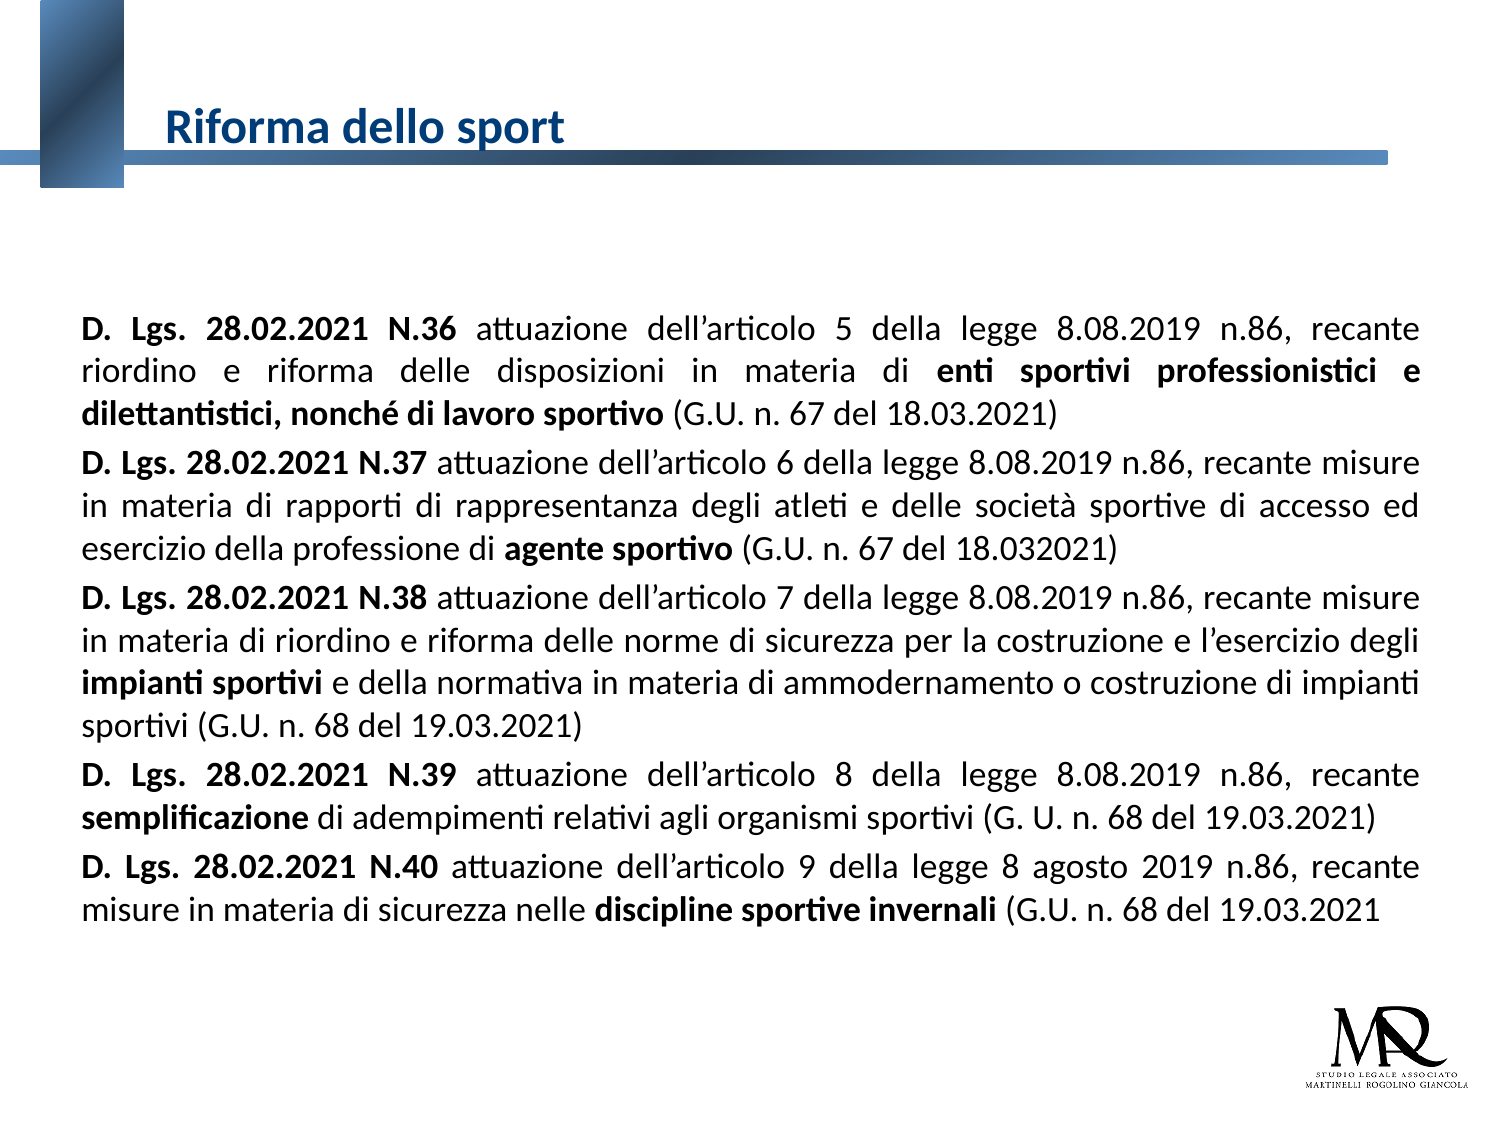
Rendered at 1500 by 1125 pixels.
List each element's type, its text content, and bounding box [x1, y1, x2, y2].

list D. Lgs. 28.02.2021 N.36 attuazione dell’articolo 5 della legge 8.08.2019 n.86, recante riordino e riforma delle disposizioni in materia di enti sportivi professionistici e dilettantistici, nonché di lavoro sportivo (G.U. n. 67 del 18.03.2021) D. Lgs. 28.02.2021 N.37 attuazione dell’articolo 6 della legge 8.08.2019 n.86, recante misure in materia di rapporti di rappresentanza degli atleti e delle società sportive di accesso ed esercizio della professione di agente sportivo (G.U. n. 67 del 18.032021) D. Lgs. 28.02.2021 N.38 attuazione dell’articolo 7 della legge 8.08.2019 n.86, recante misure in materia di riordino e riforma delle norme di sicurezza per la costruzione e l’esercizio degli impianti sportivi e della normativa in materia di ammodernamento o costruzione di impianti sportivi (G.U. n. 68 del 19.03.2021) D. Lgs. 28.02.2021 N.39 attuazione dell’articolo 8 della legge 8.08.2019 n.86, recante semplificazione di adempimenti relativi agli organismi sportivi (G. U. n. 68 del 19.03.2021) D. Lgs. 28.02.2021 N.40 attuazione dell’articolo 9 della legge 8 agosto 2019 n.86, recante misure in materia di sicurezza nelle discipline sportive invernali (G.U. n. 68 del 19.03.2021 [65, 247, 1437, 991]
picture [1290, 999, 1483, 1094]
title Riforma dello sport [149, 29, 1426, 218]
